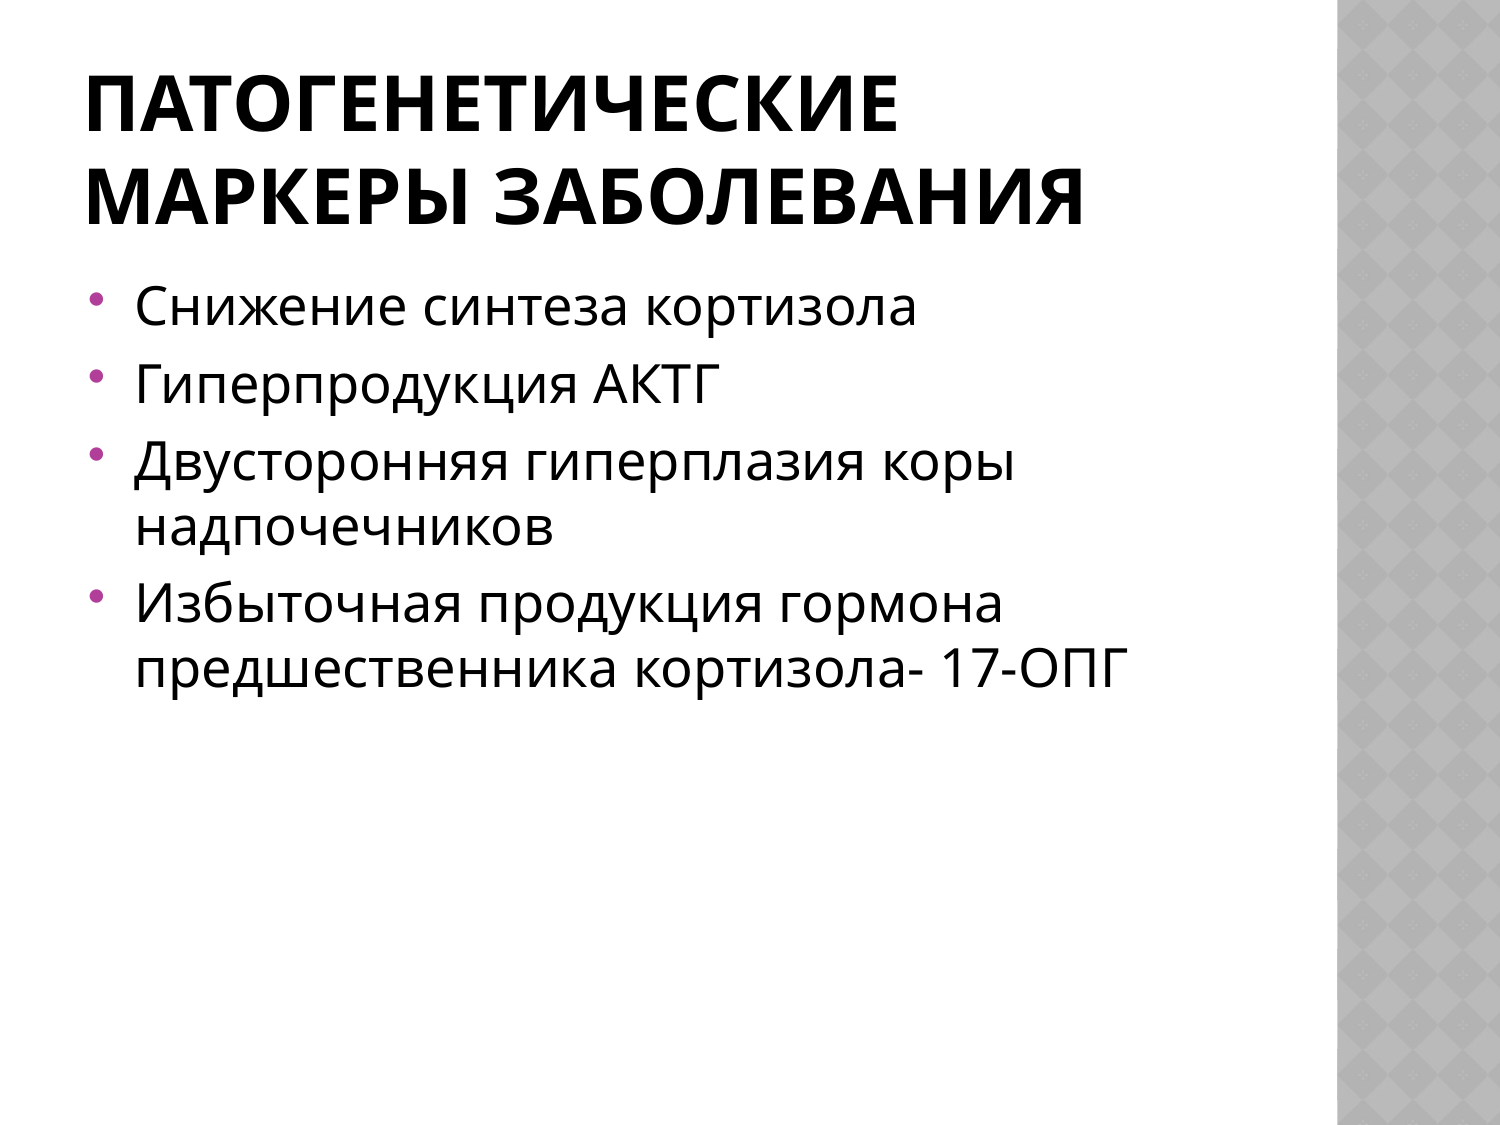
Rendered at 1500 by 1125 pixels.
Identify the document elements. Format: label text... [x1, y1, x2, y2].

list Снижение синтеза кортизола Гиперпродукция АКТГ Двусторонняя гиперплазия коры надпочечников Избыточная продукция гормона предшественника кортизола- 17-ОПГ [75, 264, 1263, 1059]
title Патогенетические маркеры заболевания [75, 52, 1263, 240]
